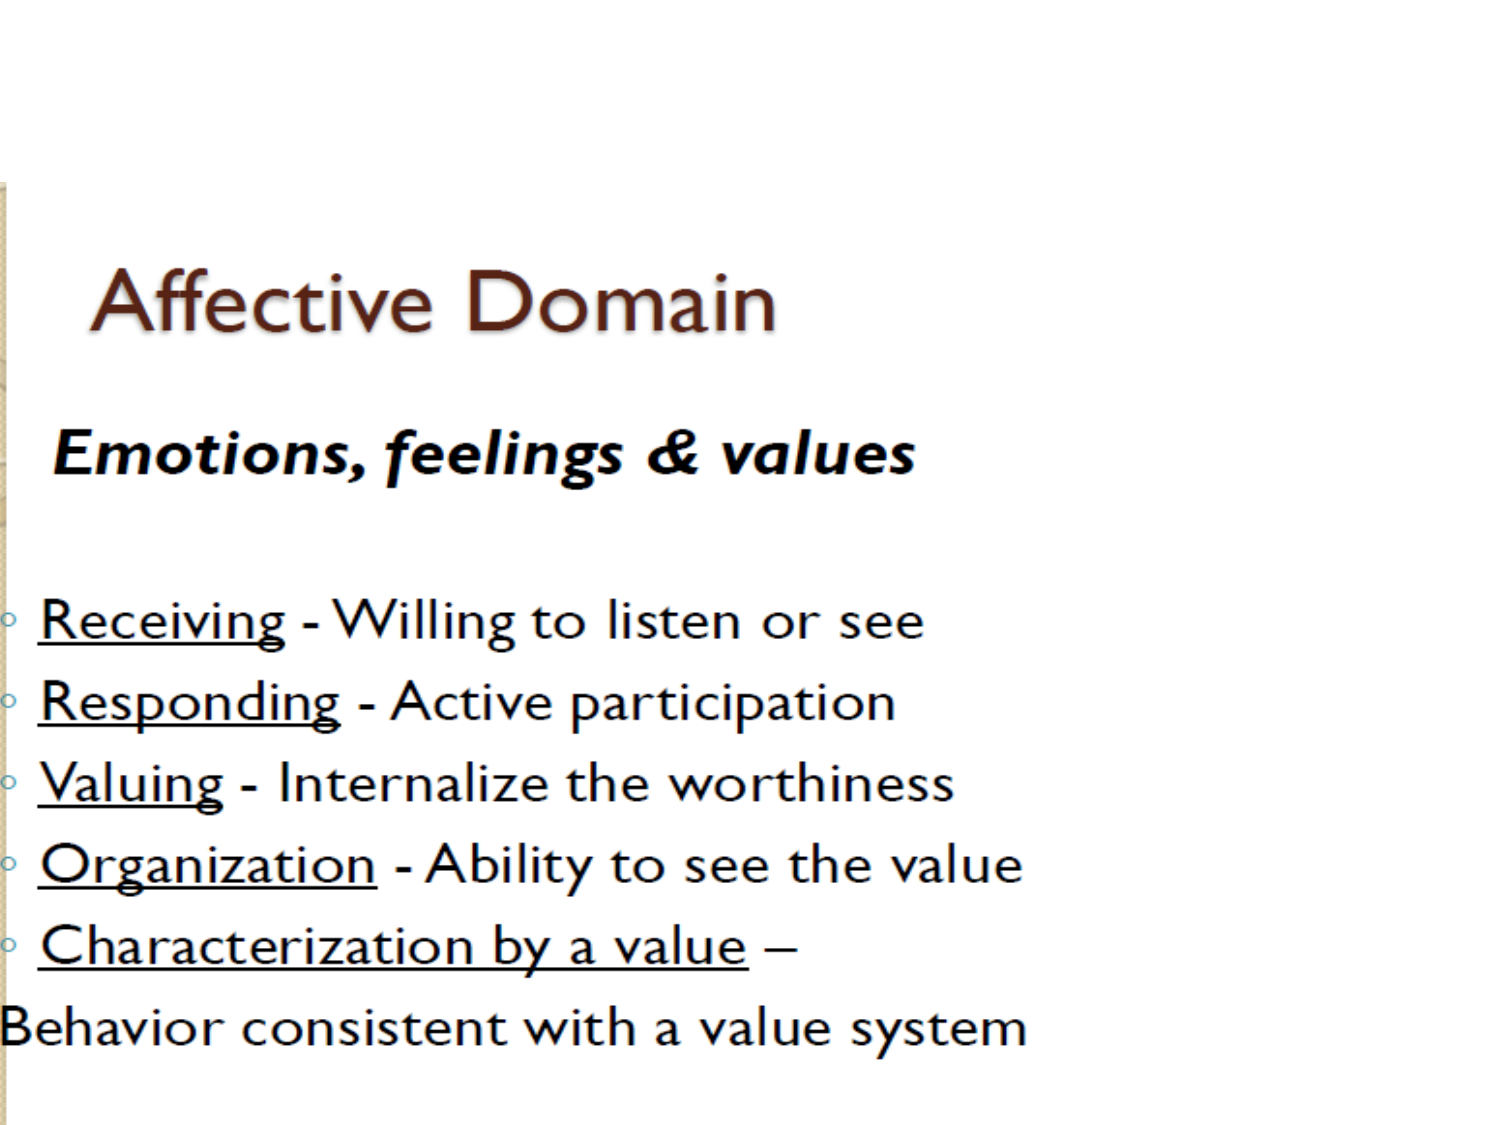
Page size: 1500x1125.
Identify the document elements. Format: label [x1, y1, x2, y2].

picture [0, 182, 1476, 1125]
